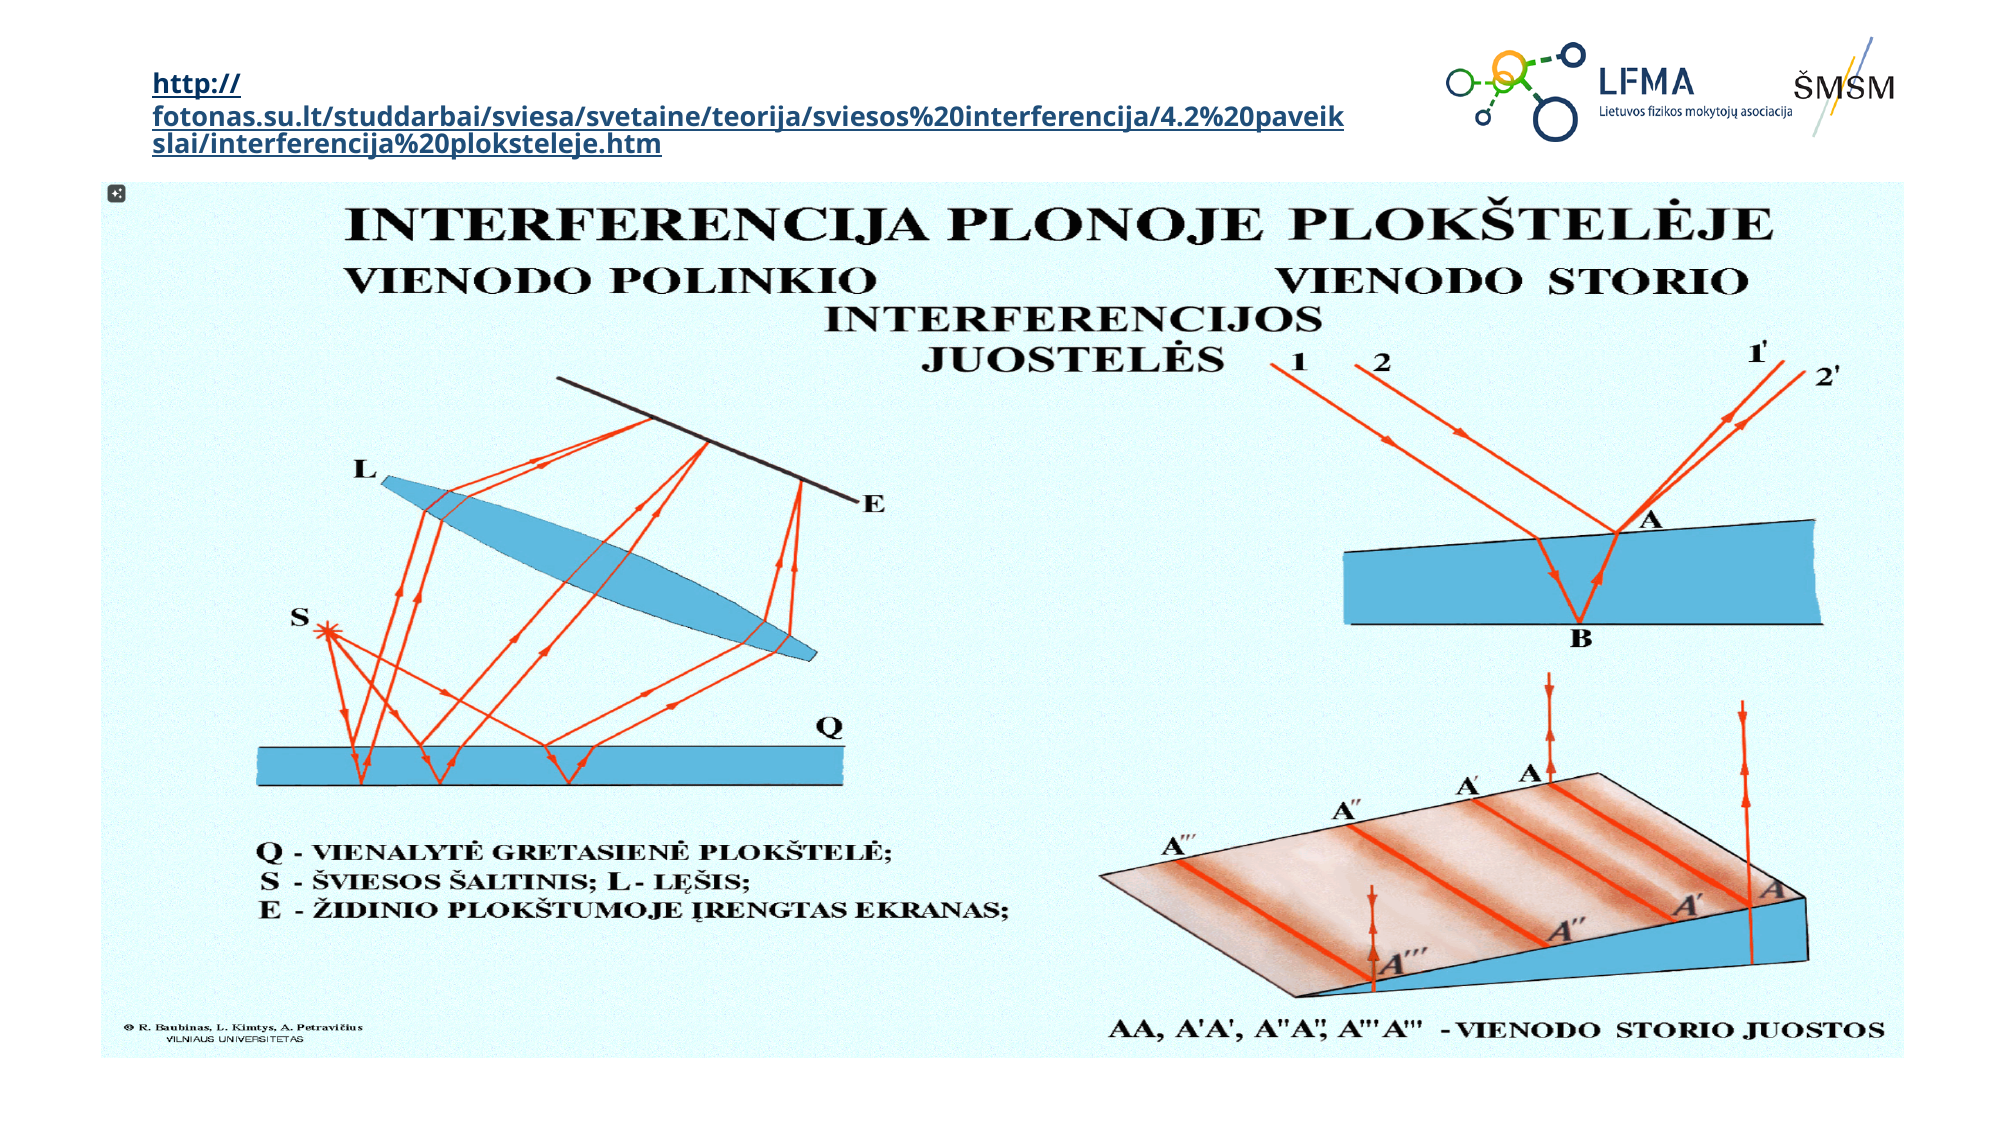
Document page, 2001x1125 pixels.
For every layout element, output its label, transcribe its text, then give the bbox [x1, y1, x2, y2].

title http://fotonas.su.lt/studdarbai/sviesa/svetaine/teorija/sviesos%20interferencija/4.2%20paveikslai/interferencija%20ploksteleje.htm [137, 59, 1369, 171]
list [101, 182, 1904, 1058]
picture [1446, 19, 1943, 159]
